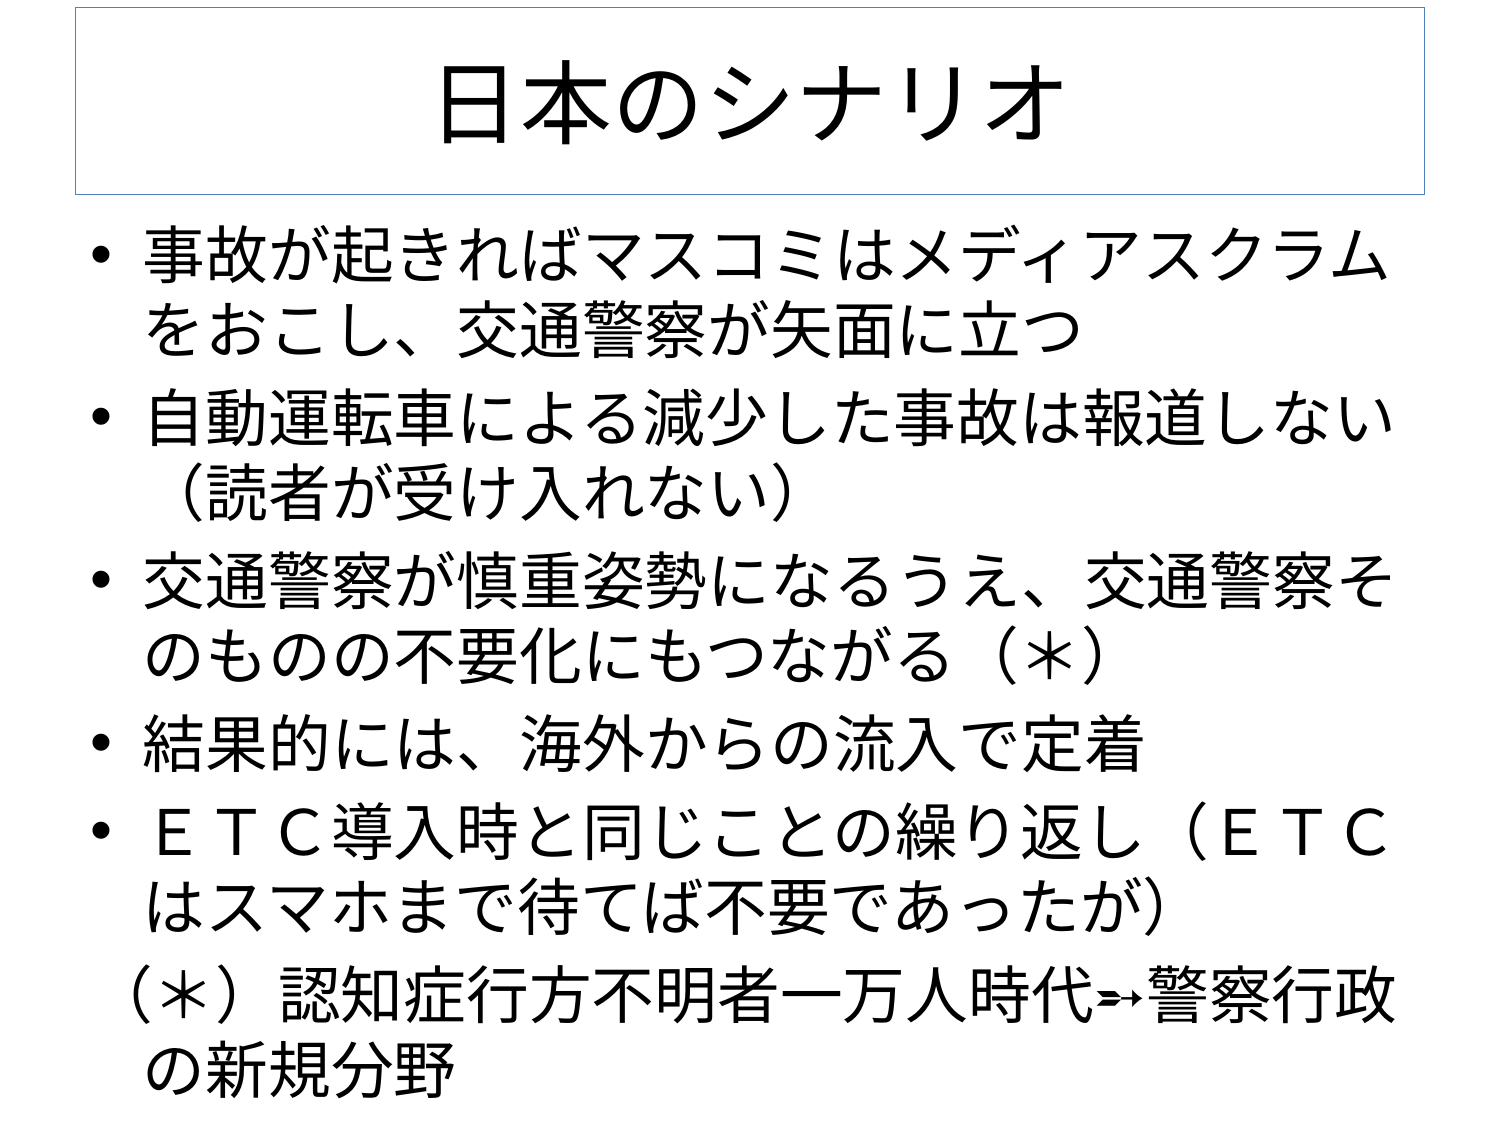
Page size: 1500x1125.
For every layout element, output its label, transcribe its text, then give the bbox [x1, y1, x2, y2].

title 日本のシナリオ [75, 7, 1425, 195]
list 事故が起きればマスコミはメディアスクラムをおこし、交通警察が矢面に立つ 自動運転車による減少した事故は報道しない（読者が受け入れない） 交通警察が慎重姿勢になるうえ、交通警察そのものの不要化にもつながる（＊） 結果的には、海外からの流入で定着 ＥＴＣ導入時と同じことの繰り返し（ＥＴＣはスマホまで待てば不要であったが） （＊）認知症行方不明者一万人時代➵警察行政の新規分野 [75, 208, 1425, 1125]
